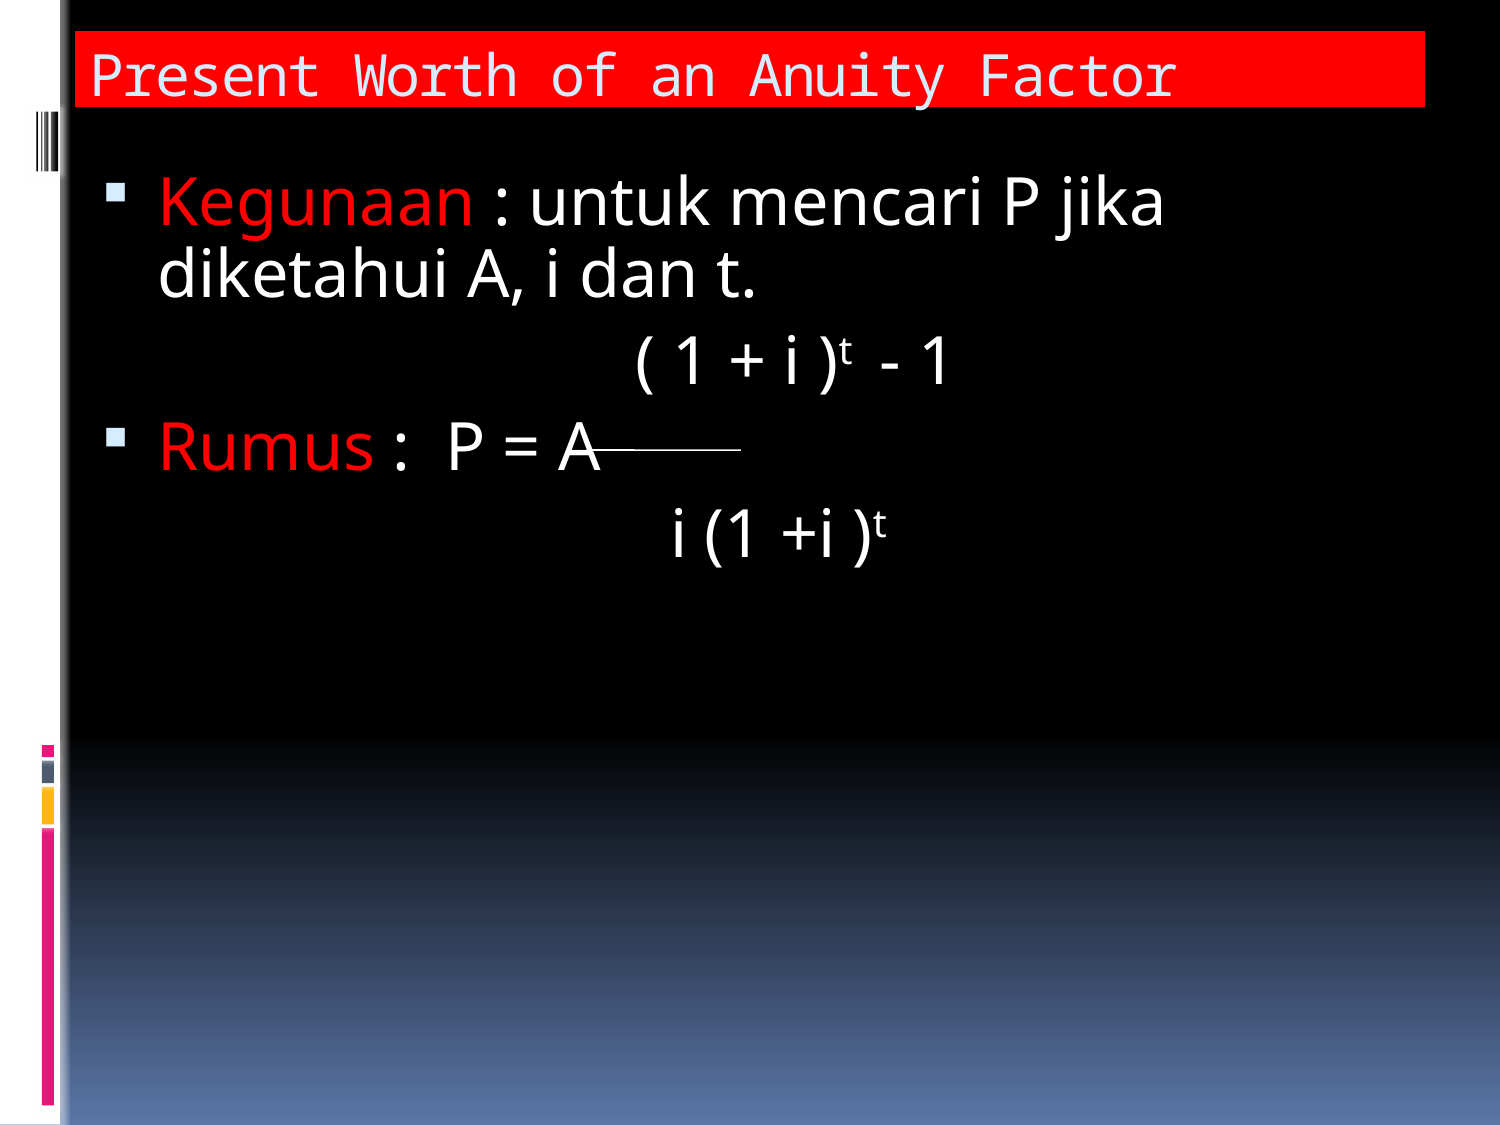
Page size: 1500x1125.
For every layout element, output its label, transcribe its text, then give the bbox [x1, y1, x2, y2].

list Kegunaan : untuk mencari P jika diketahui A, i dan t. ( 1 + i )t - 1 Rumus : P = A i (1 +i )t [75, 160, 1425, 1000]
title Present Worth of an Anuity Factor [75, 31, 1425, 108]
